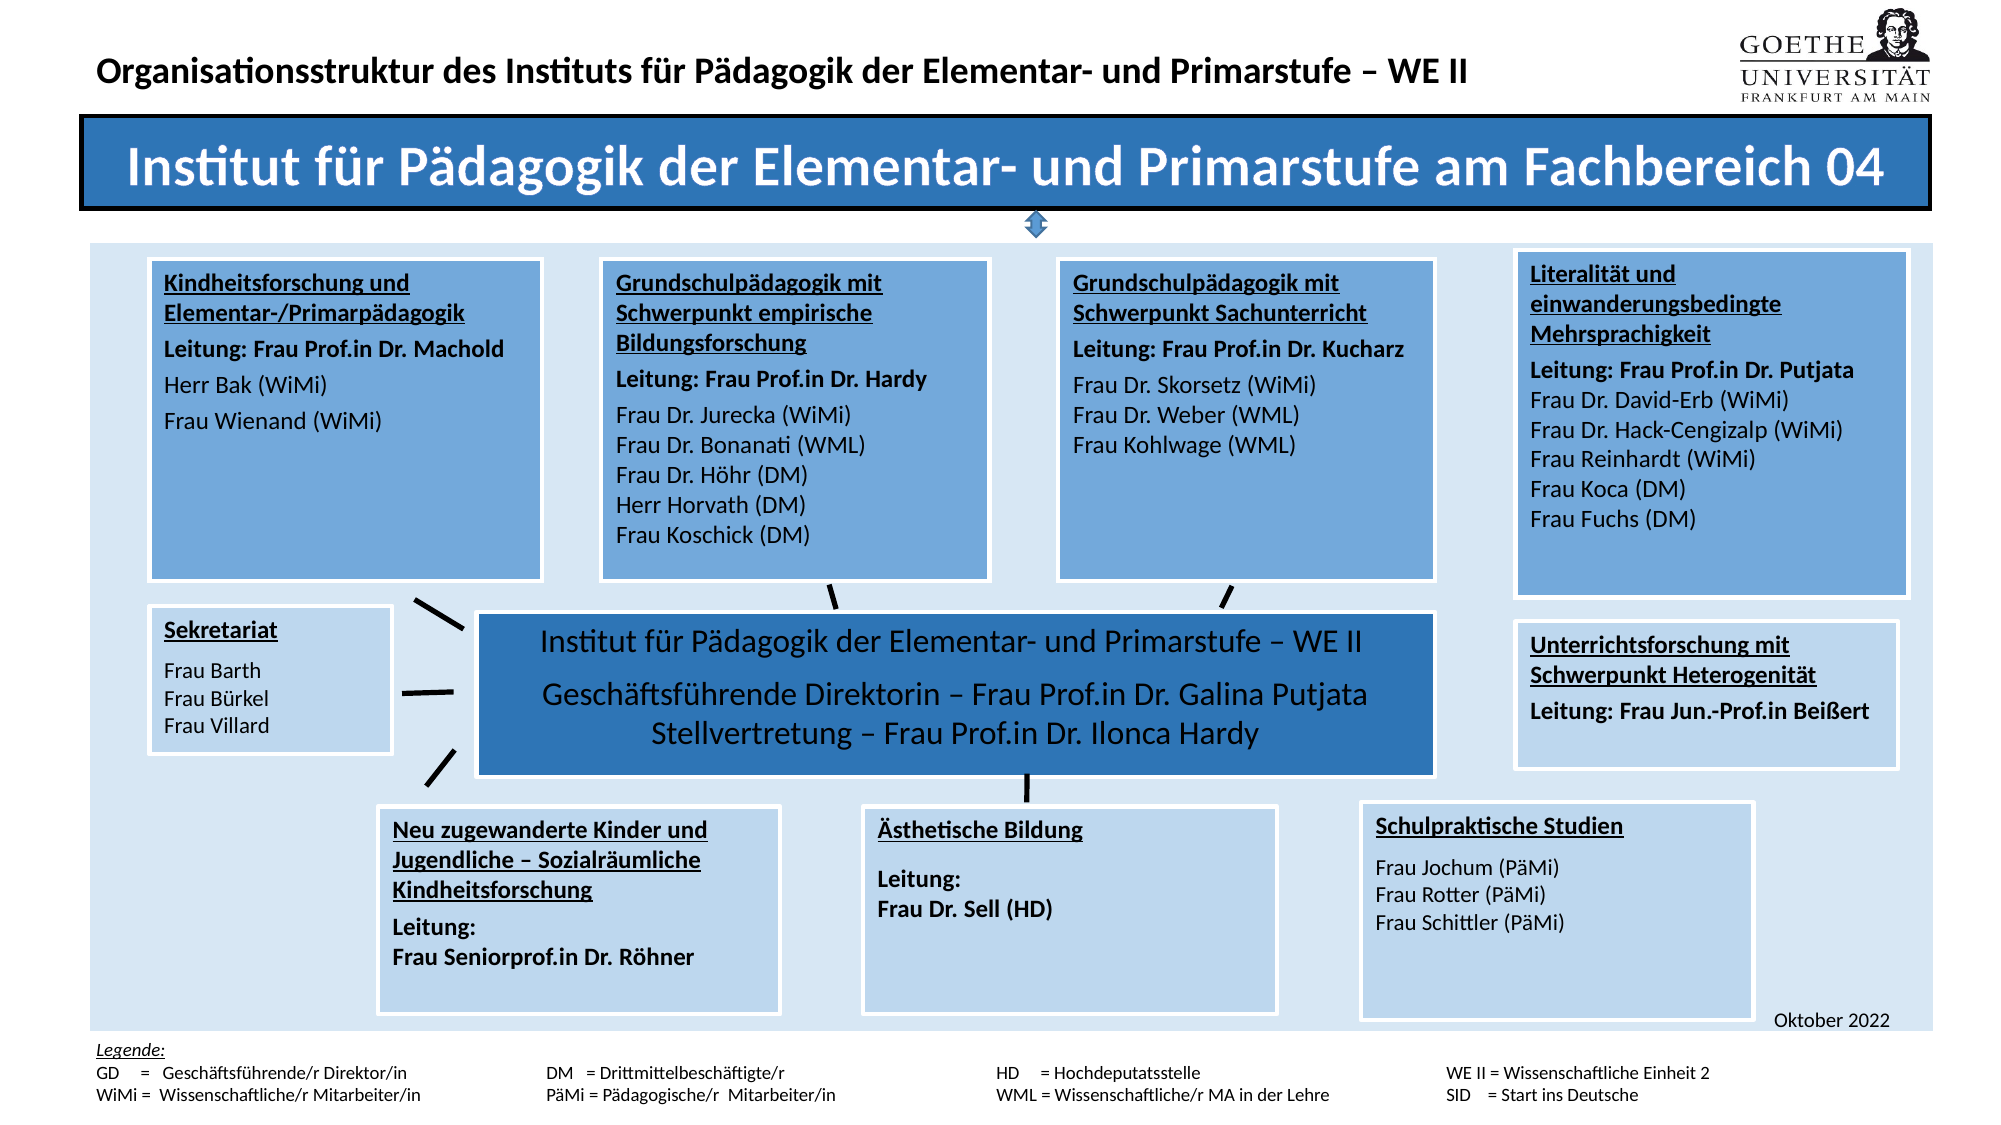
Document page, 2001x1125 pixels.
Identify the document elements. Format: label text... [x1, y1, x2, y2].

text_box Grundschulpädagogik mit Schwerpunkt Sachunterricht Leitung: Frau Prof.in Dr. Kucharz Frau Dr. Skorsetz (WiMi) Frau Dr. Weber (WML) Frau Kohlwage (WML) [1058, 258, 1436, 582]
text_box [426, 749, 455, 787]
text_box Oktober 2022 [1740, 998, 1909, 1039]
picture [1740, 8, 1930, 102]
text_box Sekretariat Frau Barth Frau Bürkel Frau Villard [149, 606, 392, 755]
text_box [414, 599, 464, 630]
text_box Kindheitsforschung und Elementar-/Primarpädagogik Leitung: Frau Prof.in Dr. Machold Herr Bak (WiMi) Frau Wienand (WiMi) [149, 258, 543, 581]
text_box Institut für Pädagogik der Elementar- und Primarstufe am Fachbereich 04 [80, 115, 1931, 210]
text_box Schulpraktische Studien Frau Jochum (PäMi) Frau Rotter (PäMi) Frau Schittler (PäMi) [1360, 802, 1754, 1021]
text_box [1024, 209, 1049, 239]
text_box Organisationsstruktur des Instituts für Pädagogik der Elementar- und Primarstufe – WE II [81, 38, 1516, 99]
text_box Legende: GD = Geschäftsführende/r Direktor/in DM = Drittmittelbeschäftigte/r HD = Hochdeputatsstelle WE II = Wissenschaftliche Einheit 2 WiMi = Wissenschaftliche/r Mitarbeiter/in PäMi = Pädagogische/r Mitarbeiter/in WML = Wissenschaftliche/r MA in der Lehre SID = Start ins Deutsche [81, 1030, 1930, 1113]
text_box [1221, 585, 1233, 608]
text_box Institut für Pädagogik der Elementar- und Primarstufe – WE II Geschäftsführende Direktorin – Frau Prof.in Dr. Galina Putjata Stellvertretung – Frau Prof.in Dr. Ilonca Hardy [476, 611, 1436, 778]
text_box Ästhetische Bildung Leitung: Frau Dr. Sell (HD) [863, 806, 1278, 1015]
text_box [829, 584, 837, 610]
text_box Grundschulpädagogik mit Schwerpunkt empirische Bildungsforschung Leitung: Frau Prof.in Dr. Hardy Frau Dr. Jurecka (WiMi) Frau Dr. Bonanati (WML) Frau Dr. Höhr (DM) Herr Horvath (DM) Frau Koschick (DM) [601, 258, 990, 581]
text_box Unterrichtsforschung mit Schwerpunkt Heterogenität Leitung: Frau Jun.-Prof.in Beißert [1515, 621, 1899, 770]
text_box Neu zugewanderte Kinder und Jugendliche – Sozialräumliche Kindheitsforschung Leitung: Frau Seniorprof.in Dr. Röhner [377, 806, 781, 1015]
text_box [87, 239, 1937, 1035]
text_box Literalität und einwanderungsbedingte Mehrsprachigkeit Leitung: Frau Prof.in Dr. Putjata Frau Dr. David-Erb (WiMi) Frau Dr. Hack-Cengizalp (WiMi) Frau Reinhardt (WiMi) Frau Koca (DM) Frau Fuchs (DM) [1515, 249, 1909, 598]
